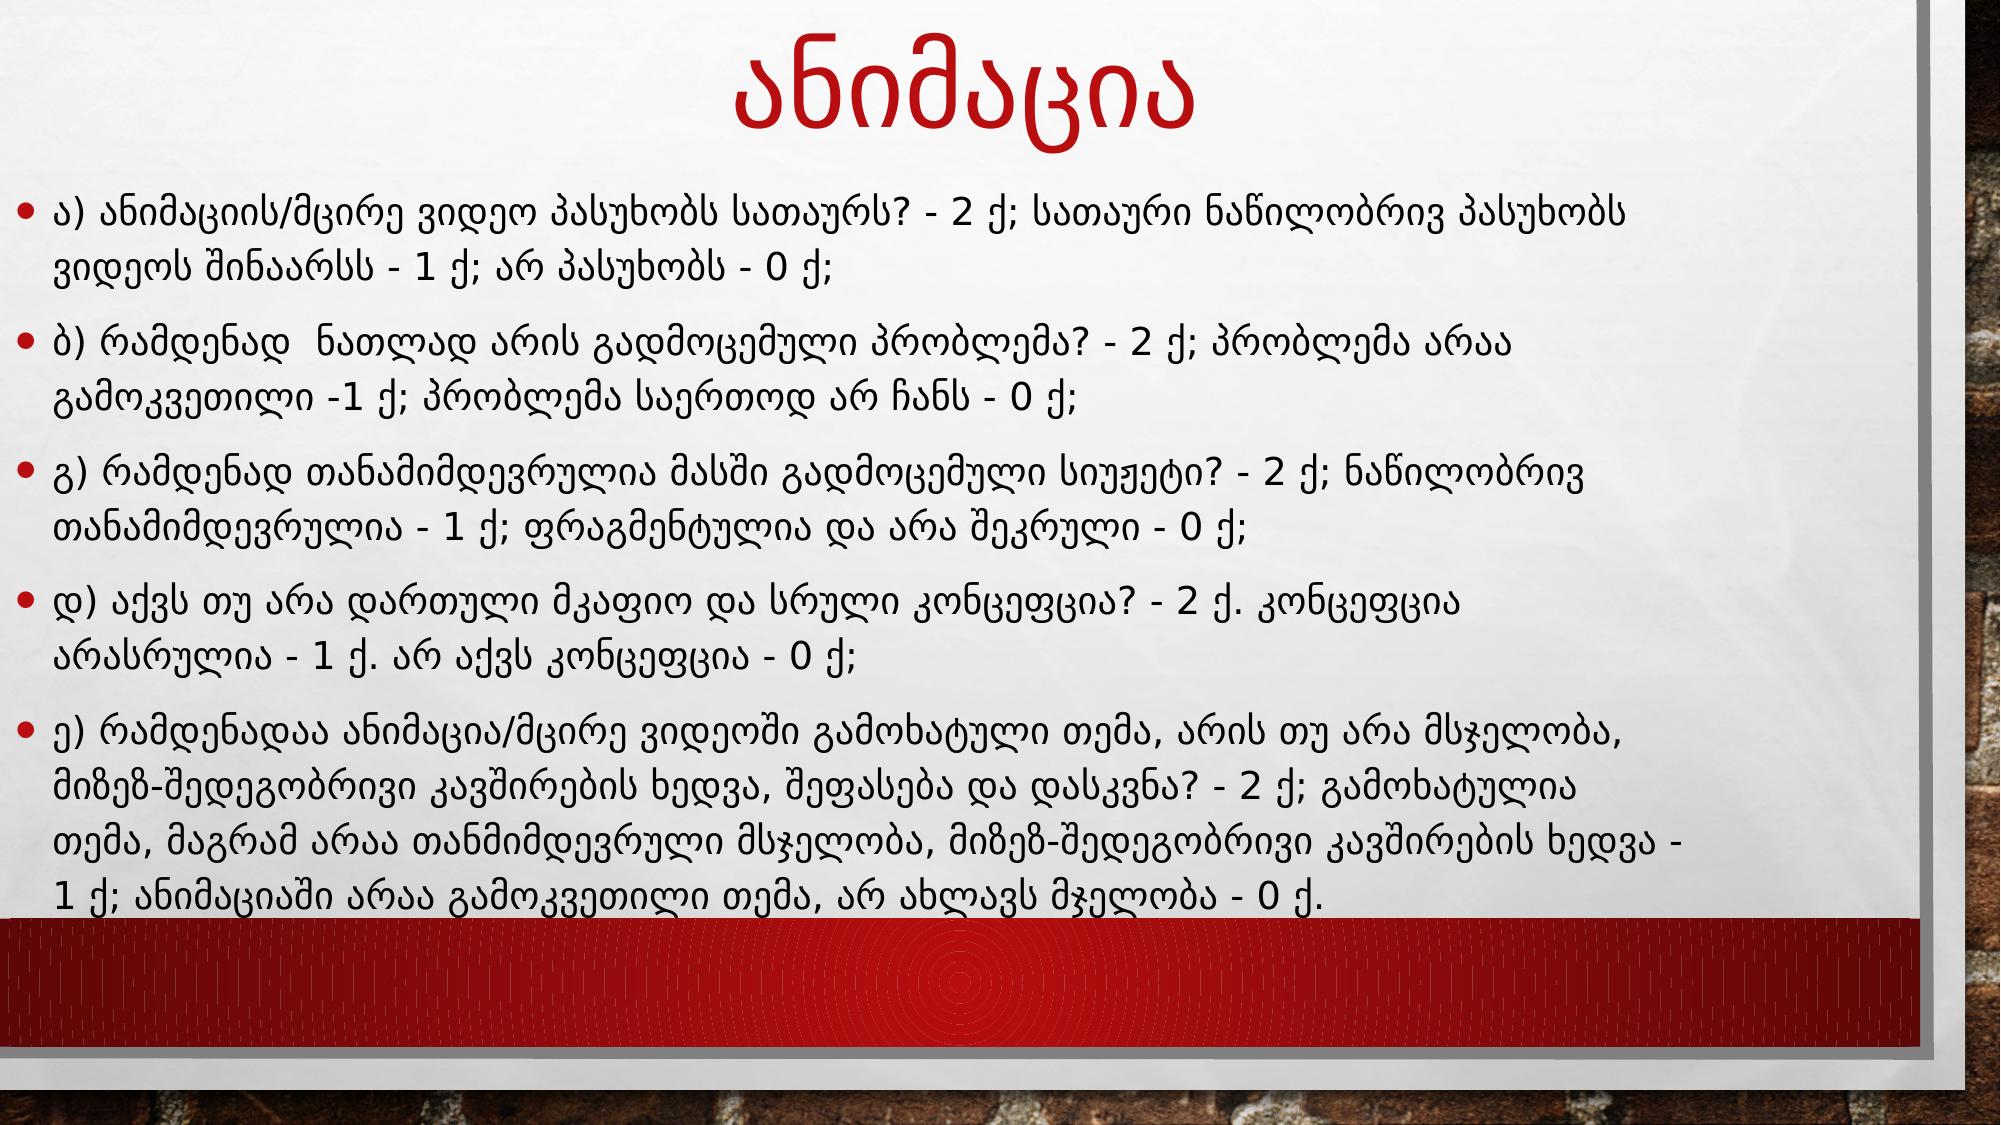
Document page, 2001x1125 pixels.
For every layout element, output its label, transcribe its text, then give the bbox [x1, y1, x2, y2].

list ა) ანიმაციის/მცირე ვიდეო პასუხობს სათაურს? - 2 ქ; სათაური ნაწილობრივ პასუხობს ვიდეოს შინაარსს - 1 ქ; არ პასუხობს - 0 ქ; ბ) რამდენად ნათლად არის გადმოცემული პრობლემა? - 2 ქ; პრობლემა არაა გამოკვეთილი -1 ქ; პრობლემა საერთოდ არ ჩანს - 0 ქ; გ) რამდენად თანამიმდევრულია მასში გადმოცემული სიუჟეტი? - 2 ქ; ნაწილობრივ თანამიმდევრულია - 1 ქ; ფრაგმენტულია და არა შეკრული - 0 ქ; დ) აქვს თუ არა დართული მკაფიო და სრული კონცეფცია? - 2 ქ. კონცეფცია არასრულია - 1 ქ. არ აქვს კონცეფცია - 0 ქ; ე) რამდენადაა ანიმაცია/მცირე ვიდეოში გამოხატული თემა, არის თუ არა მსჯელობა, მიზეზ-შედეგობრივი კავშირების ხედვა, შეფასება და დასკვნა? - 2 ქ; გამოხატულია თემა, მაგრამ არაა თანმიმდევრული მსჯელობა, მიზეზ-შედეგობრივი კავშირების ხედვა -1 ქ; ანიმაციაში არაა გამოკვეთილი თემა, არ ახლავს მჯელობა - 0 ქ. [0, 170, 1706, 928]
title ანიმაცია [112, 0, 1818, 192]
picture [0, 0, 2000, 1125]
